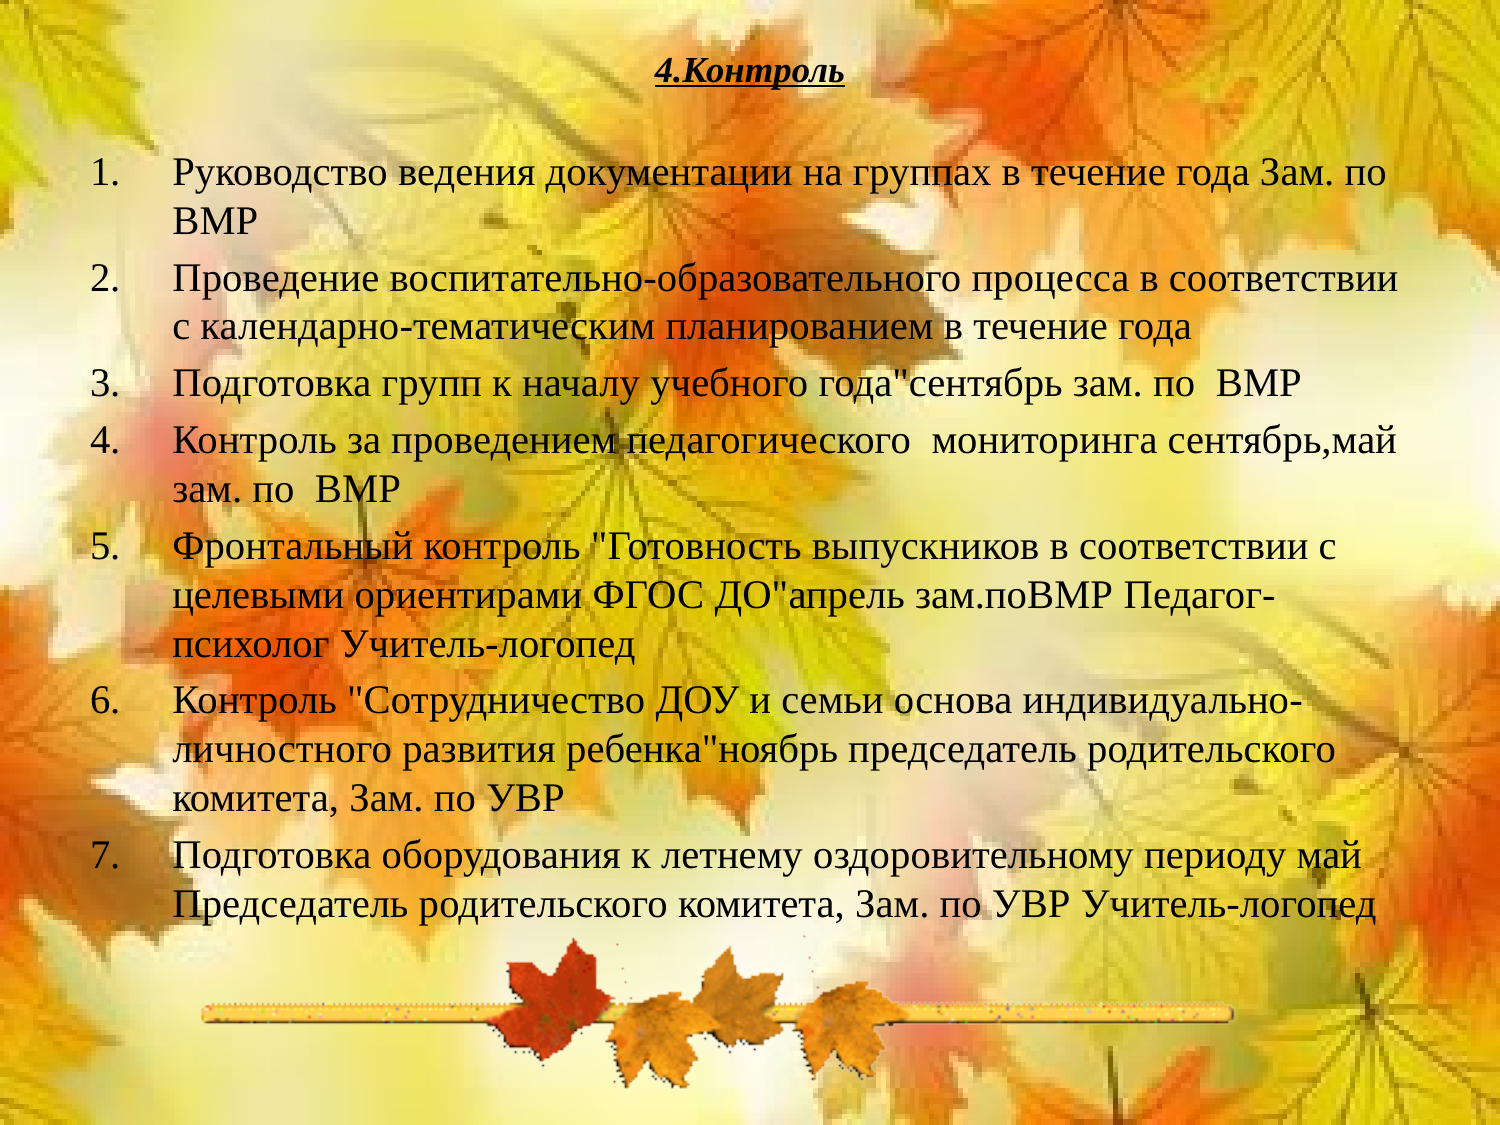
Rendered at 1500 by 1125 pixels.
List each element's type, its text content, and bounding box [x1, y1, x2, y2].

title 4.Контроль [75, 37, 1425, 137]
list Руководство ведения документации на группах в течение года Зам. по ВМР Проведение воспитательно-образовательного процесса в соответствии с календарно-тематическим планированием в течение года Подготовка групп к началу учебного года"сентябрь зам. по ВМР Контроль за проведением педагогического мониторинга сентябрь,май зам. по ВМР Фронтальный контроль "Готовность выпускников в соответствии с целевыми ориентирами ФГОС ДО"апрель зам.поВМР Педагог-психолог Учитель-логопед Контроль "Сотрудничество ДОУ и семьи основа индивидуально-личностного развития ребенка"ноябрь председатель родительского комитета, Зам. по УВР Подготовка оборудования к летнему оздоровительному периоду май Председатель родительского комитета, Зам. по УВР Учитель-логопед [75, 137, 1425, 1005]
picture [0, 0, 1500, 1125]
